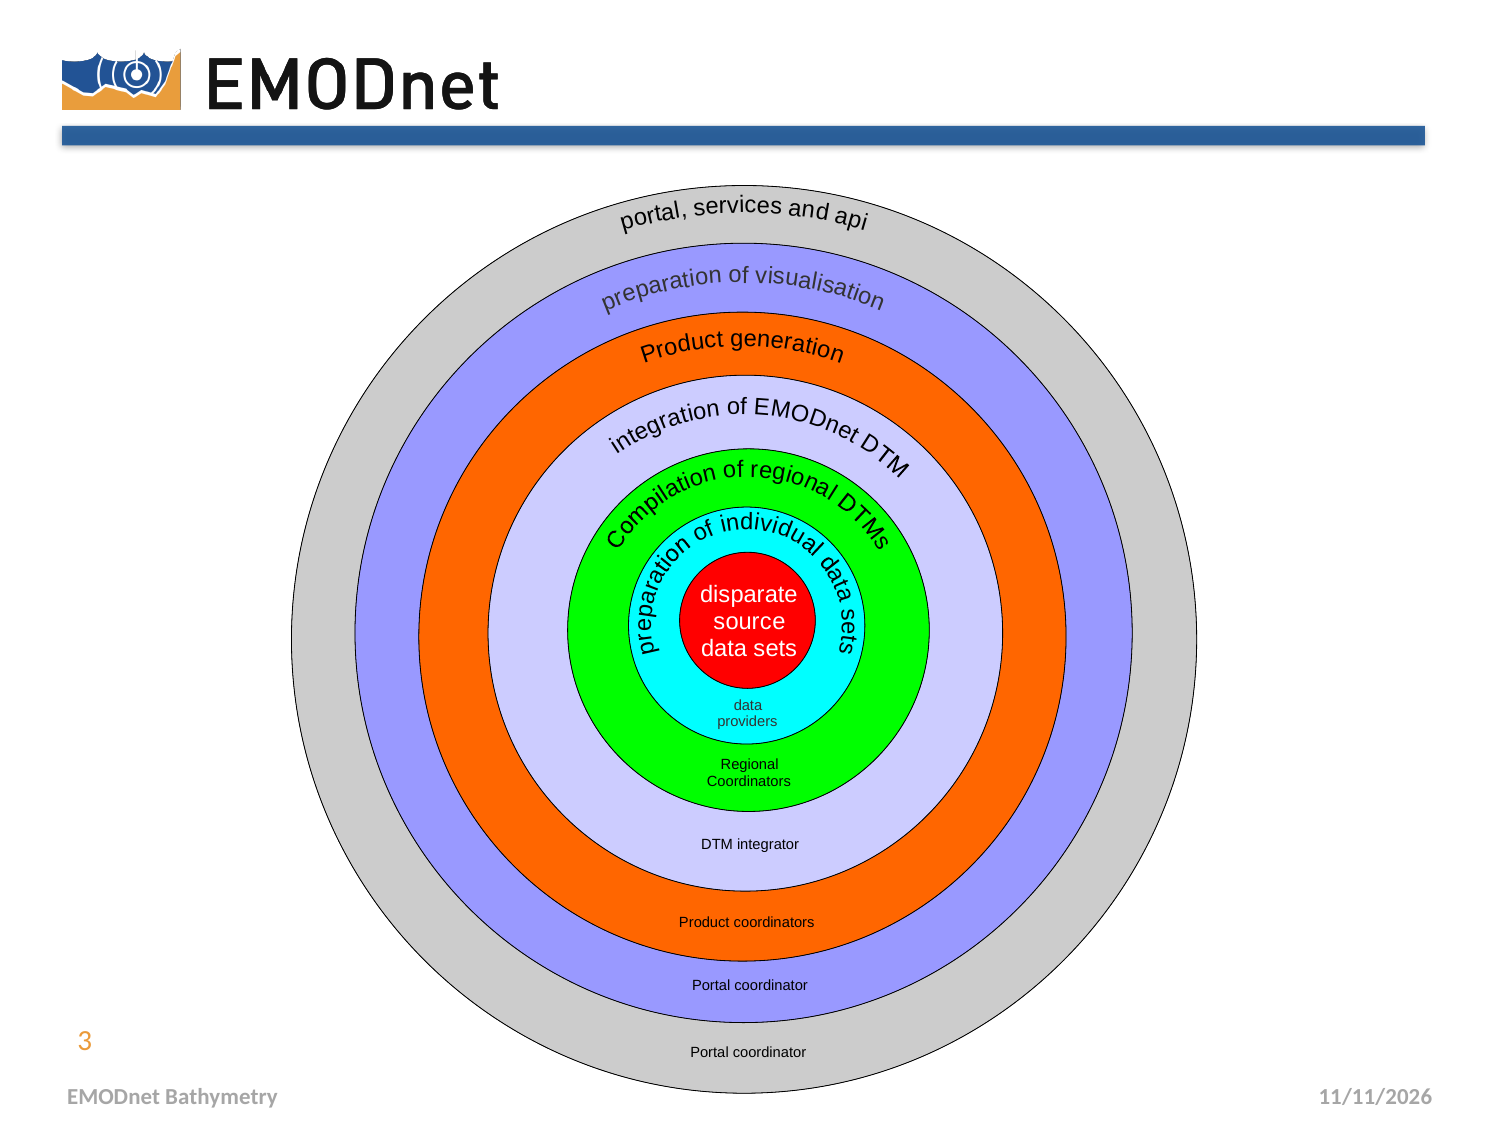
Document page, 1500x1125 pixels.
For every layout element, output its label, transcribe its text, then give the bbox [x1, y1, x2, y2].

picture [62, 47, 498, 110]
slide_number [1097, 1065, 1448, 1125]
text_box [288, 183, 1200, 1096]
footer EMODnet Bathymetry [52, 1065, 613, 1125]
slide_number 3 [62, 1008, 150, 1069]
